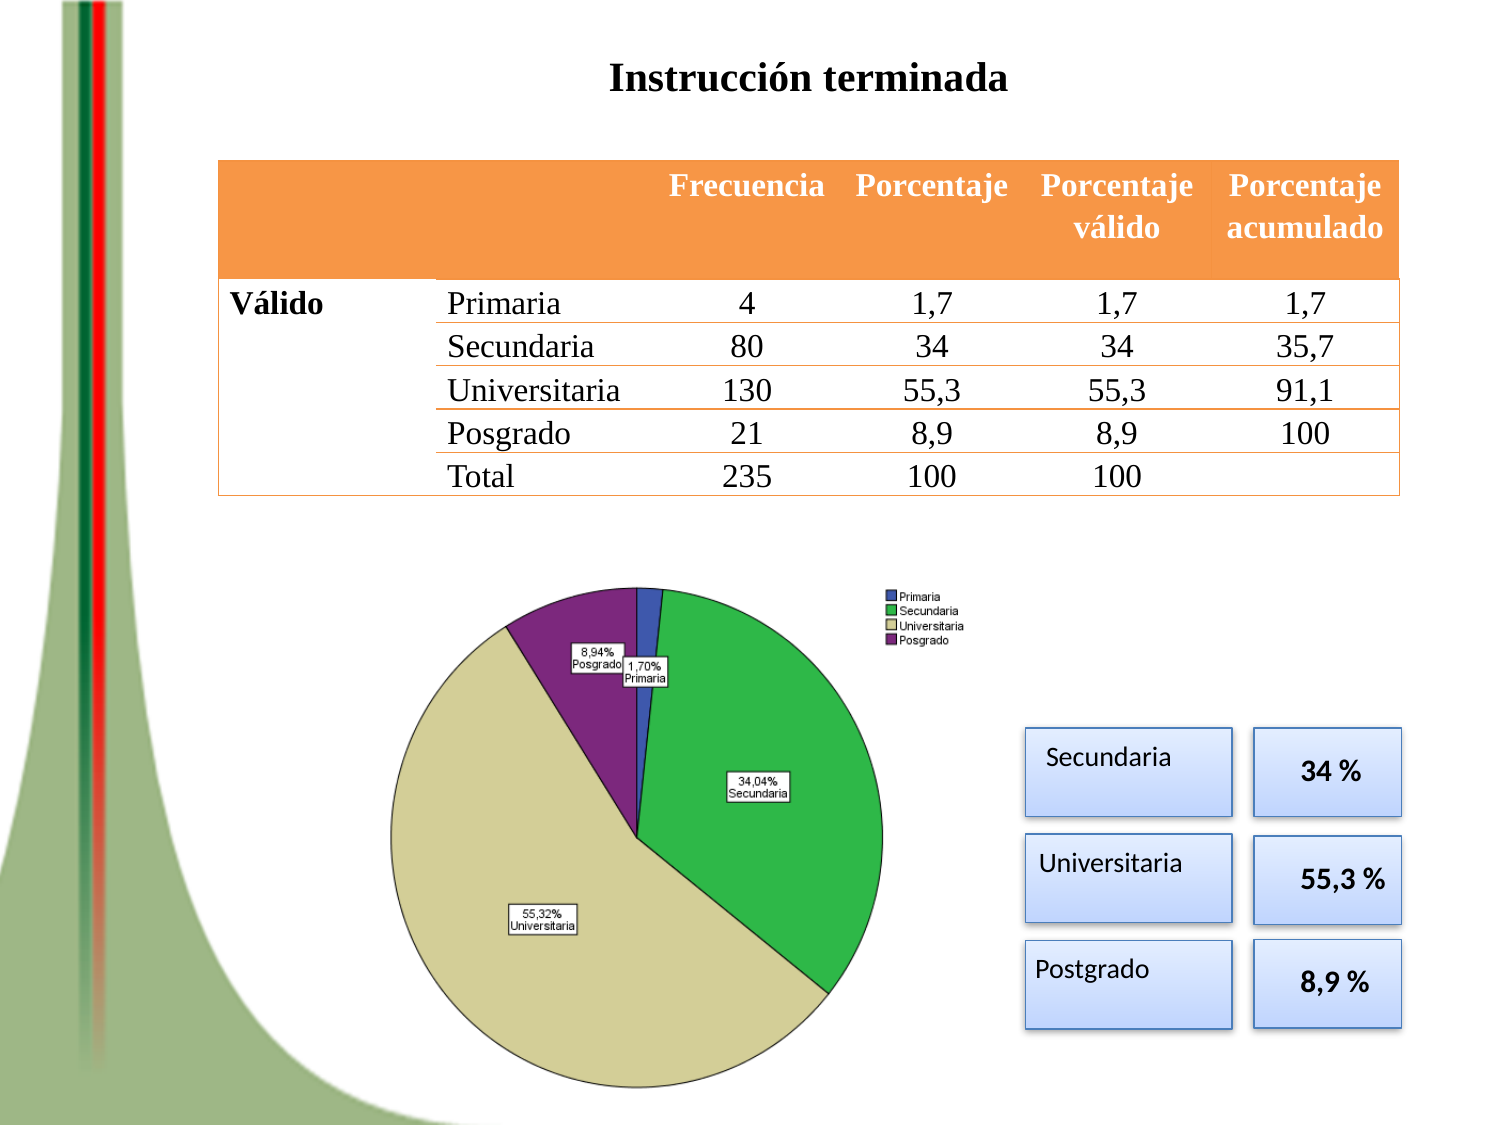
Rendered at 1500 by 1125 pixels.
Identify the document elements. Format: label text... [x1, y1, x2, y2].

table_cell 100 [1023, 453, 1211, 495]
text_box Universitaria [1025, 833, 1233, 923]
table_cell 34 [841, 323, 1023, 365]
table_header Porcentaje válido [1023, 162, 1211, 278]
table_cell [1211, 453, 1399, 495]
table_header [219, 162, 653, 279]
table_cell Total [436, 453, 653, 495]
table_cell 1,7 [1211, 280, 1399, 322]
table_cell 91,1 [1211, 366, 1399, 408]
table_cell 55,3 [1023, 366, 1211, 408]
text_box 8,9 % [1253, 939, 1402, 1029]
text_box Postgrado [1025, 940, 1233, 1030]
table_cell 34 [1023, 323, 1211, 365]
text_box 34 % [1253, 727, 1402, 817]
picture [0, 0, 1500, 1125]
table_cell 35,7 [1211, 323, 1399, 365]
table_cell 1,7 [841, 280, 1023, 322]
text_box 55,3 % [1253, 835, 1402, 925]
table_cell 8,9 [841, 410, 1023, 452]
table_header Frecuencia [653, 162, 841, 278]
table_cell 4 [653, 280, 841, 322]
table_cell Posgrado [436, 410, 653, 452]
table_cell 1,7 [1023, 280, 1211, 322]
table_cell 100 [1211, 410, 1399, 452]
table_cell 55,3 [841, 366, 1023, 408]
table_cell 21 [653, 410, 841, 452]
table_cell 80 [653, 323, 841, 365]
table_header Porcentaje acumulado [1212, 162, 1399, 278]
table_cell Válido [219, 279, 436, 495]
table_header Porcentaje [841, 162, 1023, 278]
table_cell 100 [841, 453, 1023, 495]
text_box Secundaria [1025, 727, 1233, 817]
table_cell 235 [653, 453, 841, 495]
table_cell Secundaria [436, 323, 653, 365]
table_cell Primaria [436, 280, 653, 322]
table_cell 130 [653, 366, 841, 408]
table_cell Universitaria [436, 366, 653, 408]
text_box Instrucción terminada [593, 42, 1025, 108]
table_cell 8,9 [1023, 410, 1211, 452]
